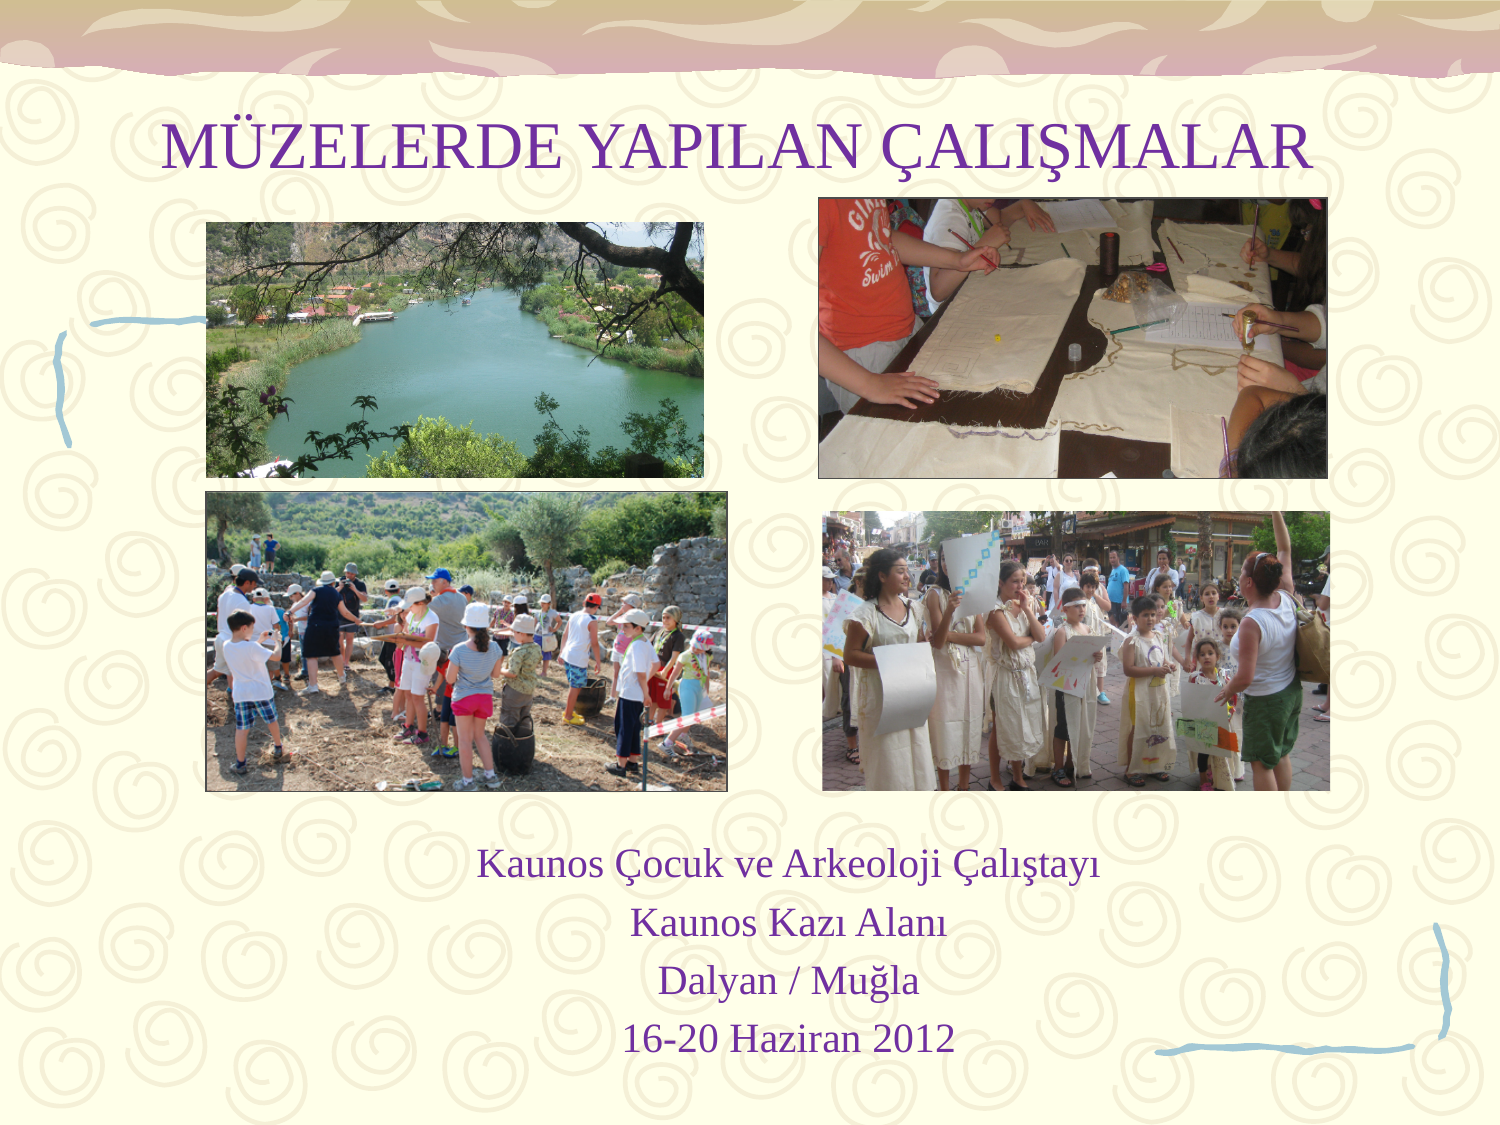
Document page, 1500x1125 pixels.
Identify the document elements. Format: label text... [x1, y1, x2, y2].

picture [819, 198, 1327, 478]
picture [206, 222, 704, 478]
list Kaunos Çocuk ve Arkeoloji Çalıştayı Kaunos Kazı Alanı Dalyan / Muğla 16-20 Haziran 2012 [247, 828, 1331, 1077]
picture [206, 492, 727, 792]
title MÜZELERDE YAPILAN ÇALIŞMALAR [100, 47, 1376, 236]
picture [822, 511, 1331, 792]
